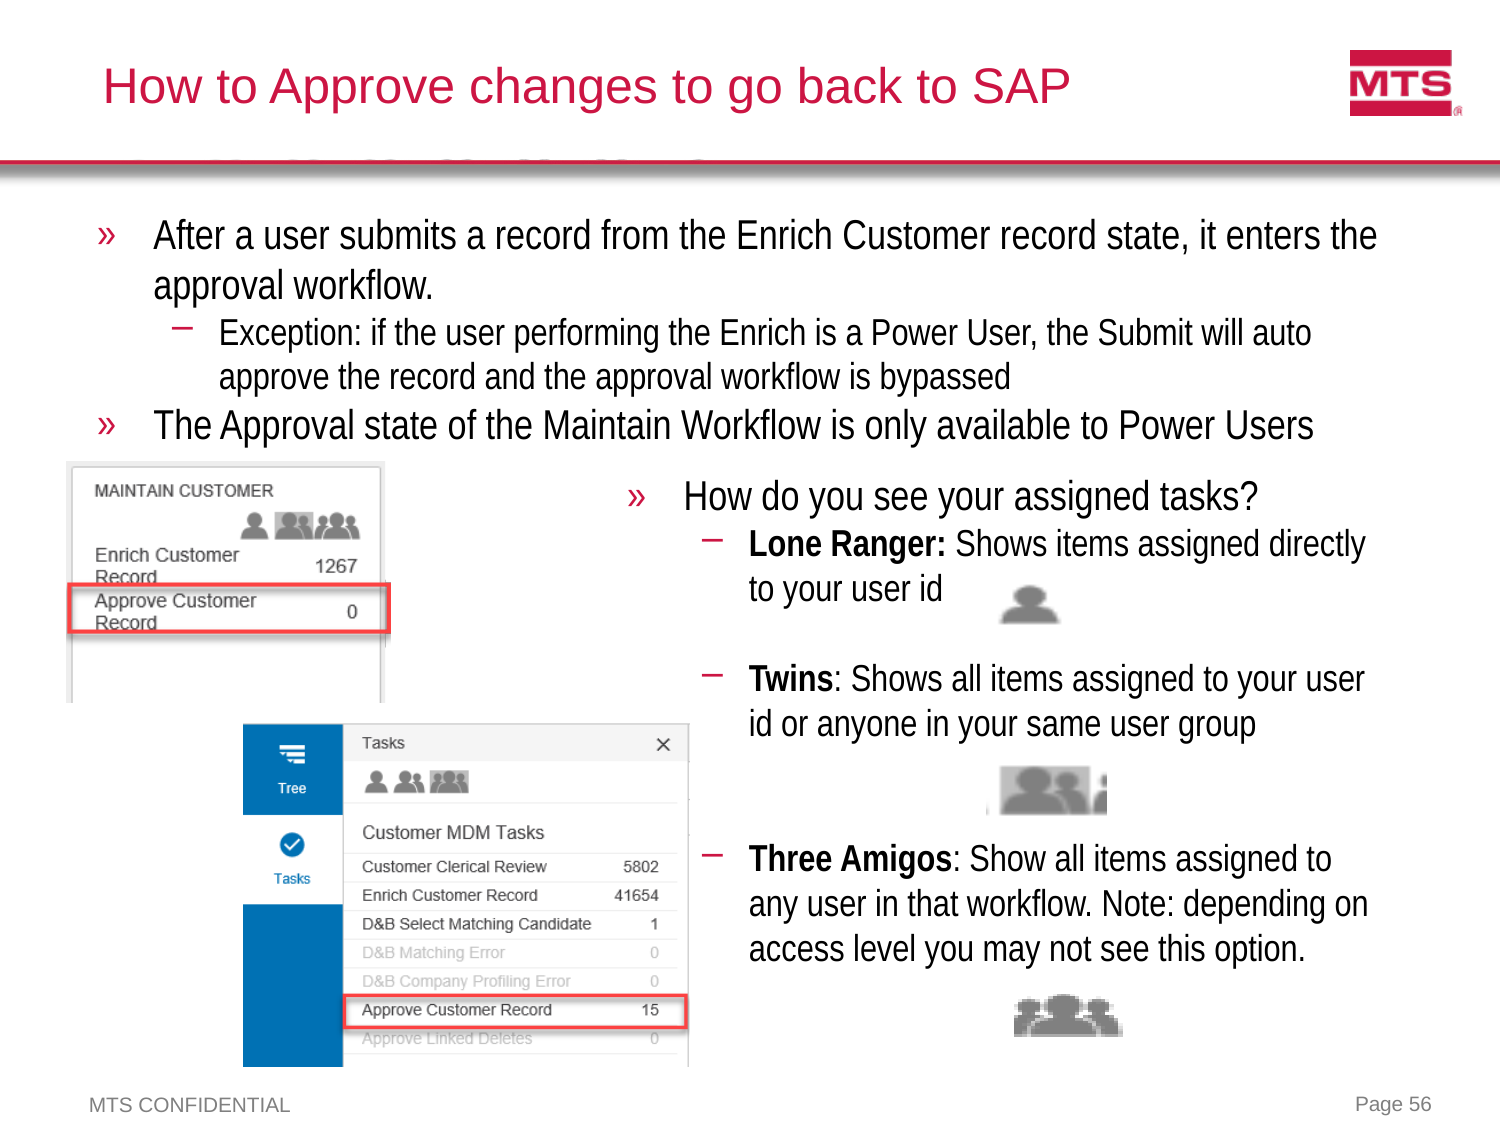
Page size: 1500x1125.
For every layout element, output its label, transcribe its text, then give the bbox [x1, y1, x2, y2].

picture [986, 580, 1069, 633]
title How to Approve changes to go back to SAP [87, 12, 1206, 155]
picture [1014, 986, 1123, 1048]
picture [986, 748, 1107, 829]
list After a user submits a record from the Enrich Customer record state, it enters the approval workflow. Exception: if the user performing the Enrich is a Power User, the Submit will auto approve the record and the approval workflow is bypassed The Approval state of the Maintain Workflow is only available to Power Users [82, 200, 1438, 1013]
picture [66, 461, 391, 704]
text_box How do you see your assigned tasks? Lone Ranger: Shows items assigned directly to your user id Twins: Shows all items assigned to your user id or anyone in your same user group Three Amigos: Show all items assigned to any user in that workflow. Note: depending on access level you may not see this option. [612, 461, 1391, 1068]
picture [242, 719, 690, 1068]
picture [0, 159, 1500, 188]
